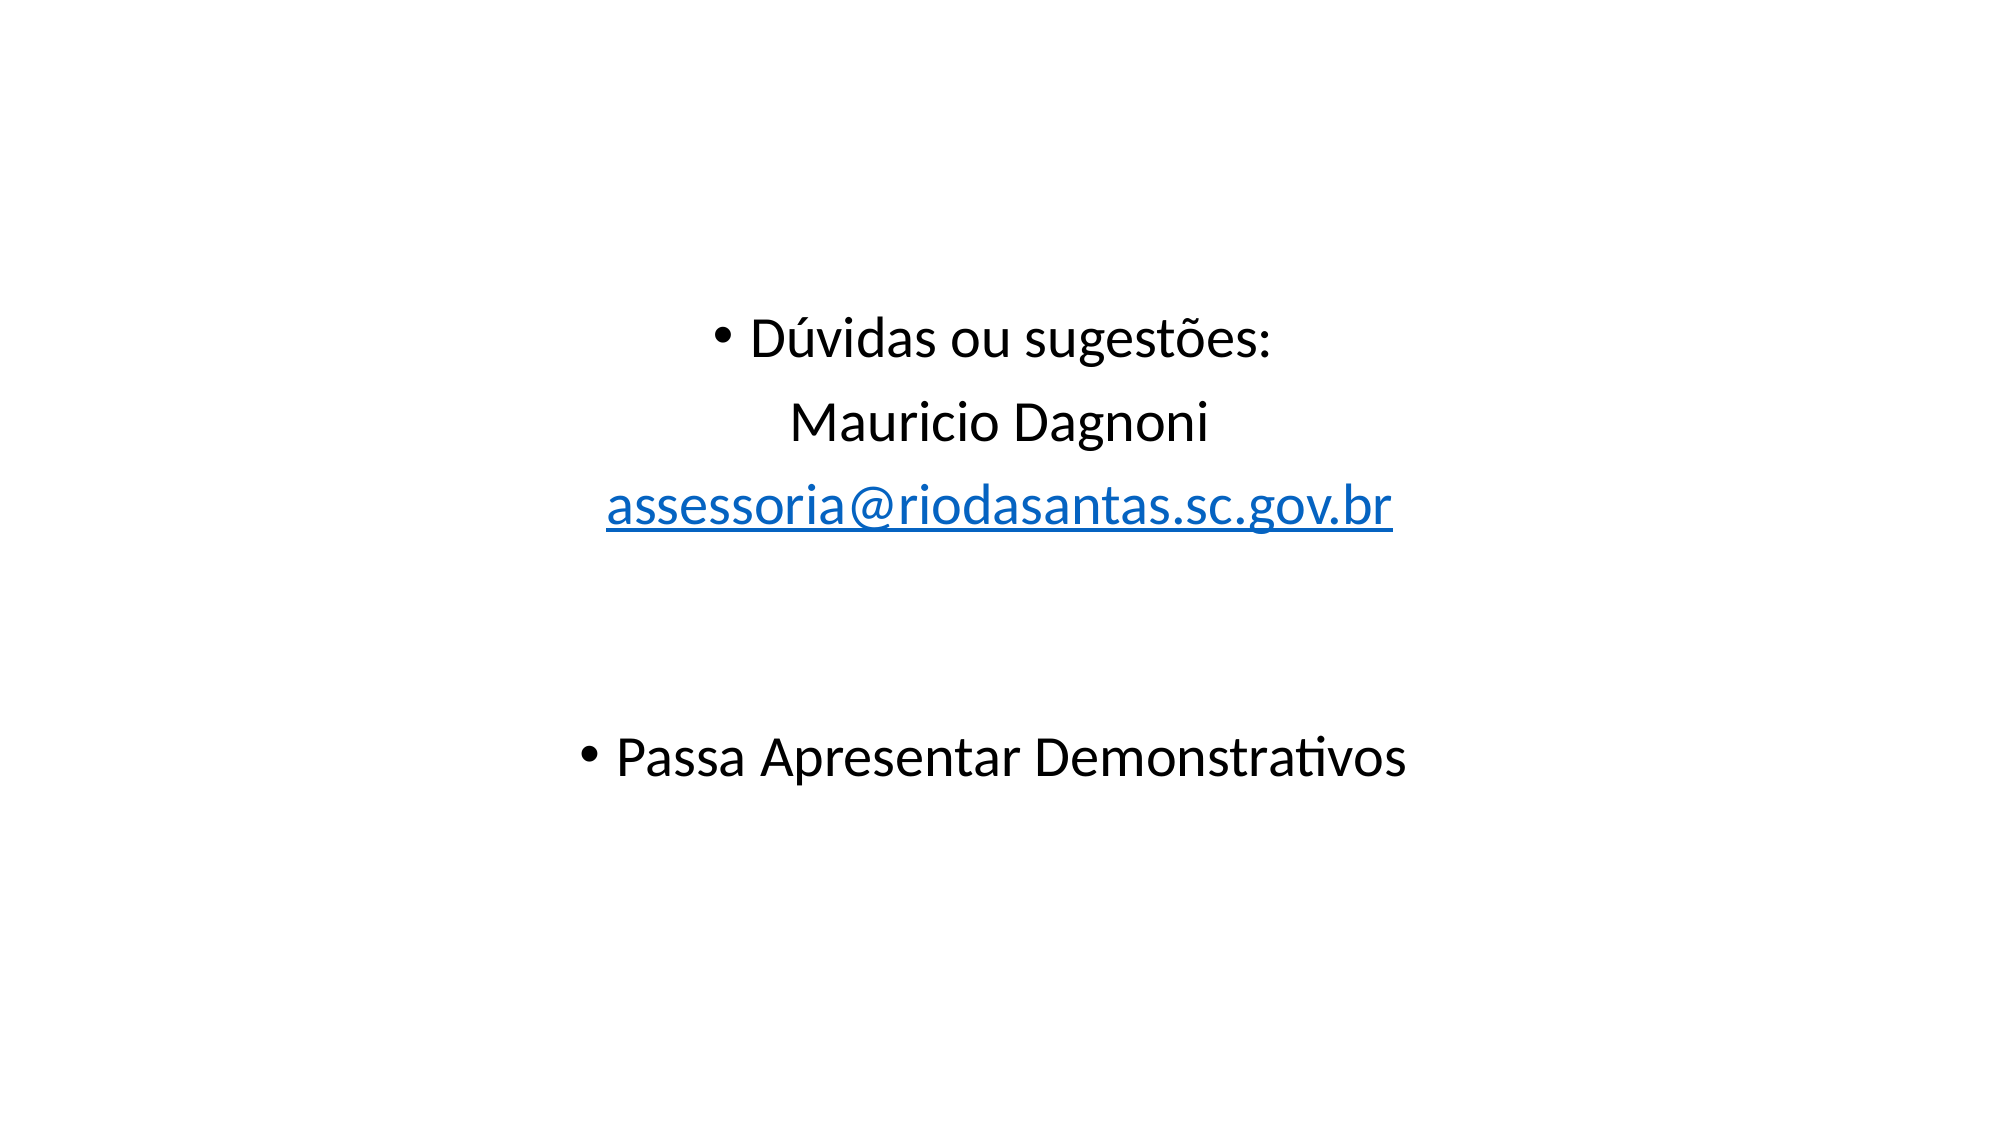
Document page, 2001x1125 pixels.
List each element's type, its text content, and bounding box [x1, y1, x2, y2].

list Dúvidas ou sugestões: Mauricio Dagnoni assessoria@riodasantas.sc.gov.br Passa Apresentar Demonstrativos [137, 299, 1863, 1014]
